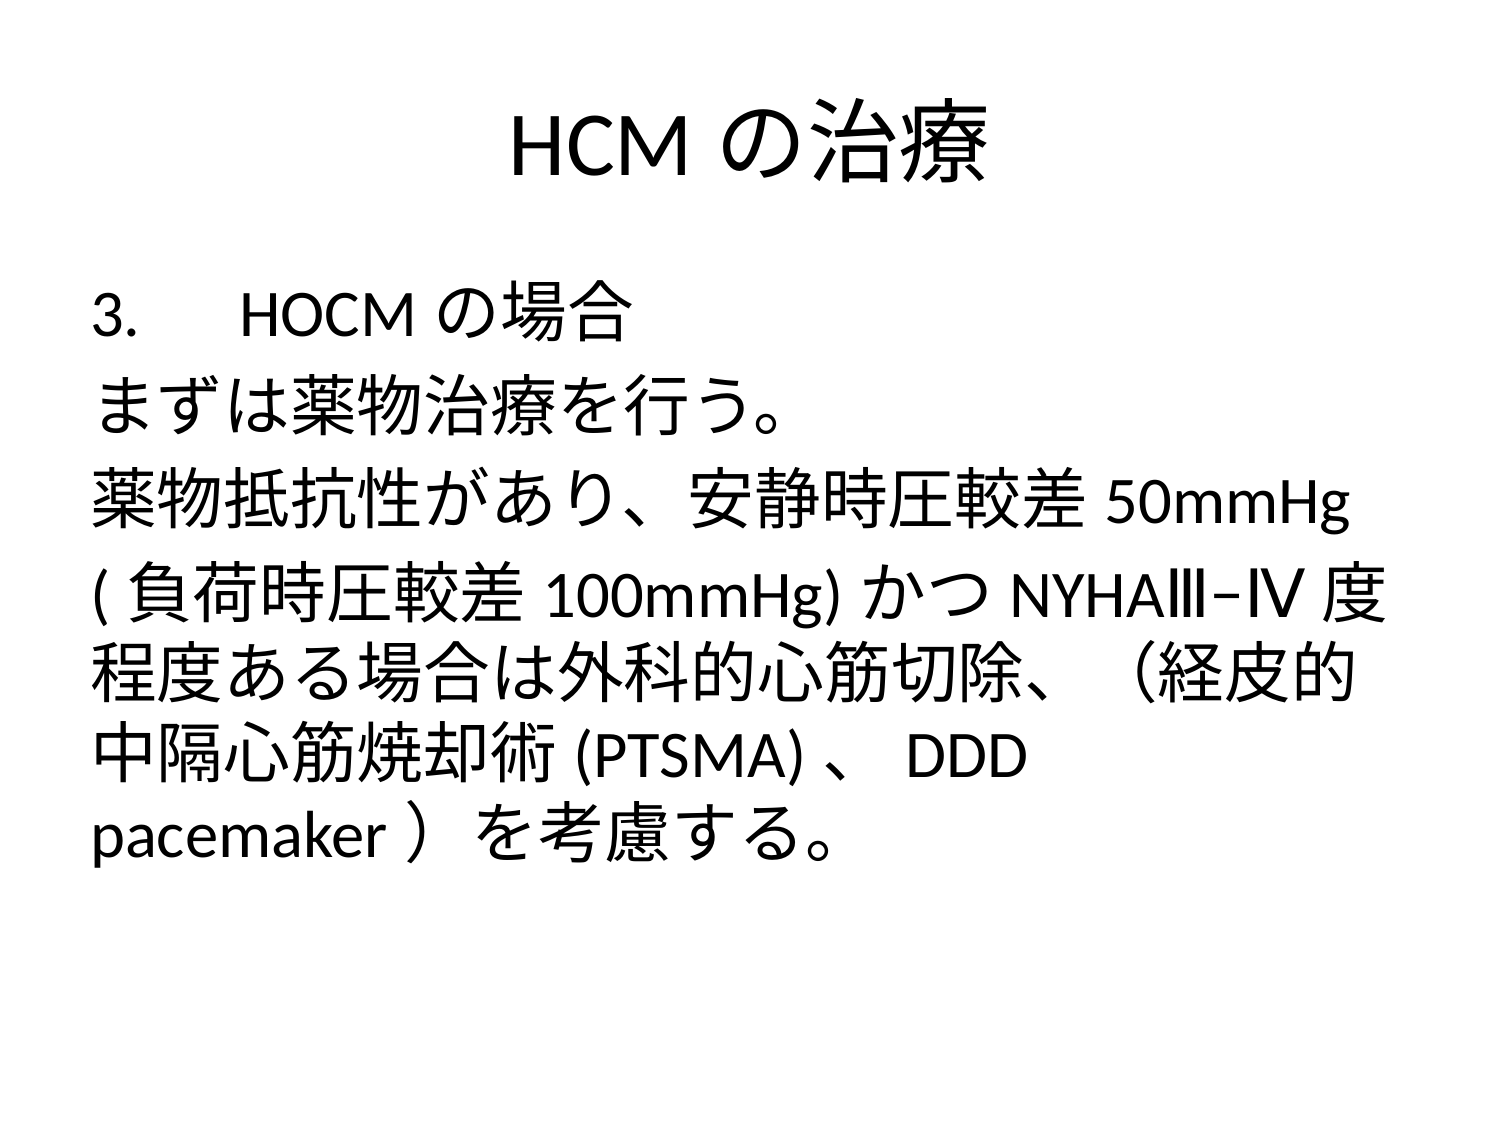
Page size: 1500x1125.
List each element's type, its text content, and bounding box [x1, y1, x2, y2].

list 3. HOCMの場合 まずは薬物治療を行う。 薬物抵抗性があり、安静時圧較差50mmHg (負荷時圧較差100mmHg)かつNYHAⅢ−Ⅳ度程度ある場合は外科的心筋切除、（経皮的中隔心筋焼却術(PTSMA)、DDD pacemaker）を考慮する。 [75, 262, 1425, 1005]
title HCMの治療 [75, 45, 1425, 233]
